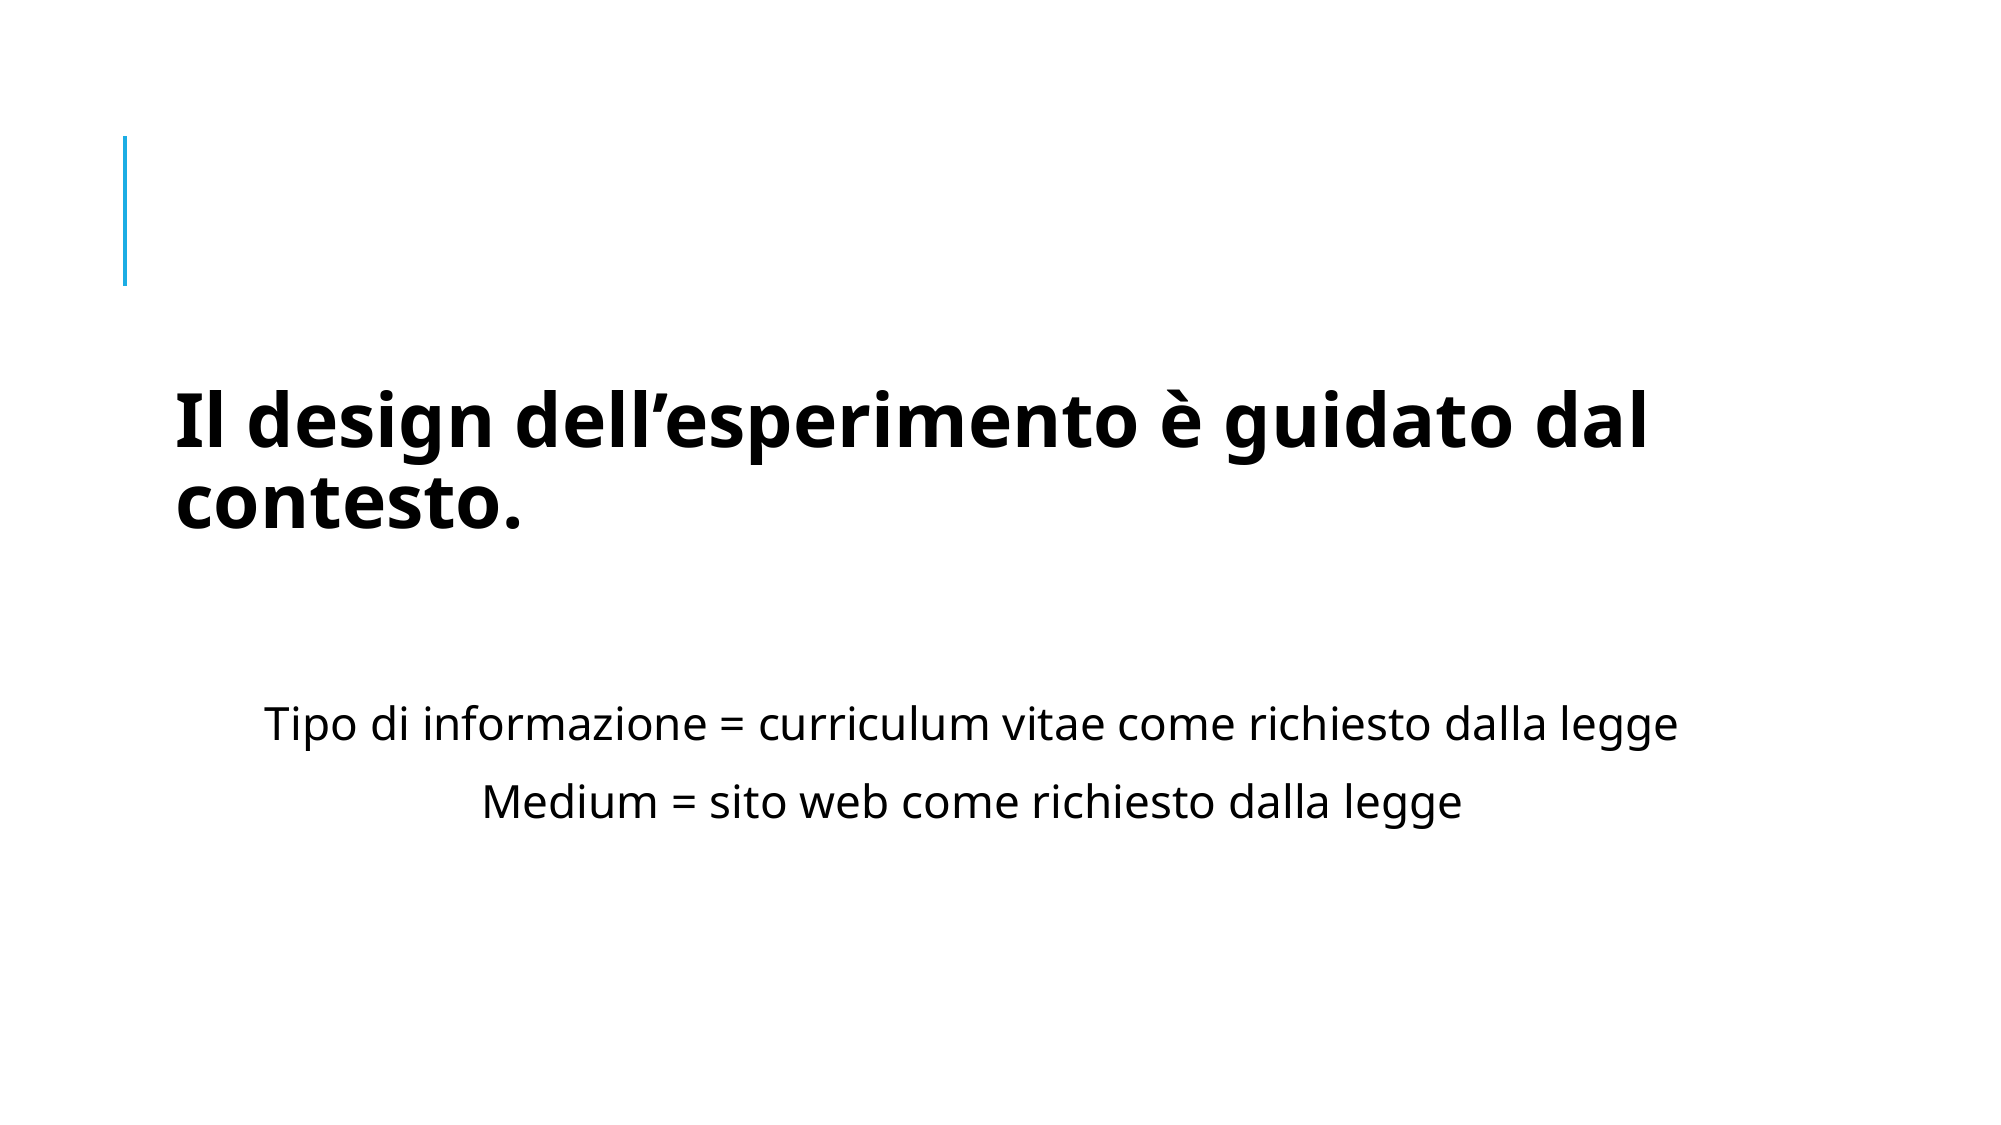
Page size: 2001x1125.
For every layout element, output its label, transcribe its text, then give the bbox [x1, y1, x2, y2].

list Il design dell’esperimento è guidato dal contesto. Tipo di informazione = curriculum vitae come richiesto dalla legge Medium = sito web come richiesto dalla legge [168, 375, 1763, 1035]
